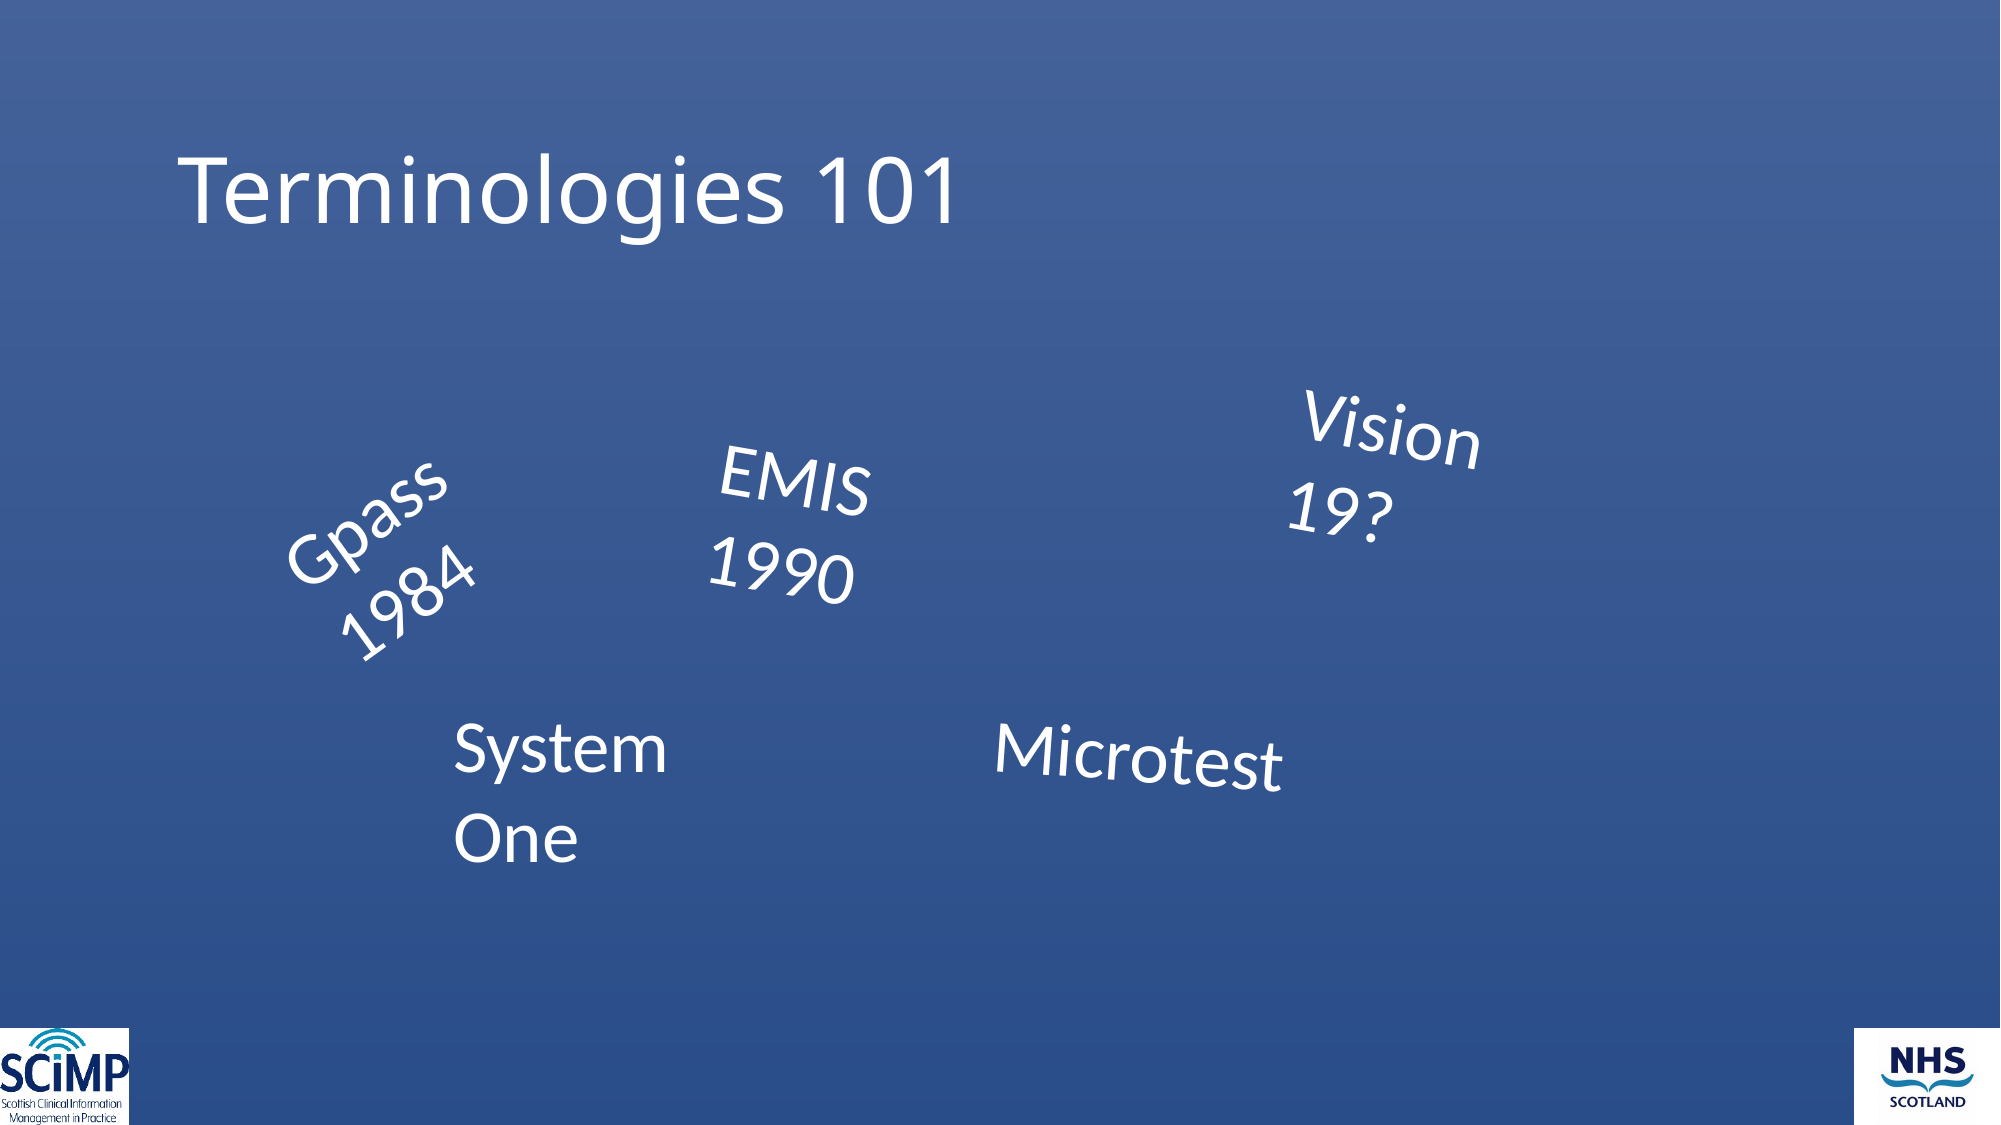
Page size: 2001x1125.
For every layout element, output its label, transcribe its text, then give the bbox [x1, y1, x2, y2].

text_box Microtest [974, 688, 1311, 817]
text_box Vision 19? [1261, 353, 1597, 602]
picture [1854, 1028, 2000, 1125]
text_box EMIS 1990 [682, 408, 1016, 652]
text_box System One [438, 689, 743, 885]
text_box Terminologies 101 [162, 84, 1888, 303]
picture [0, 1028, 129, 1125]
text_box Gpass 1984 [245, 358, 607, 695]
